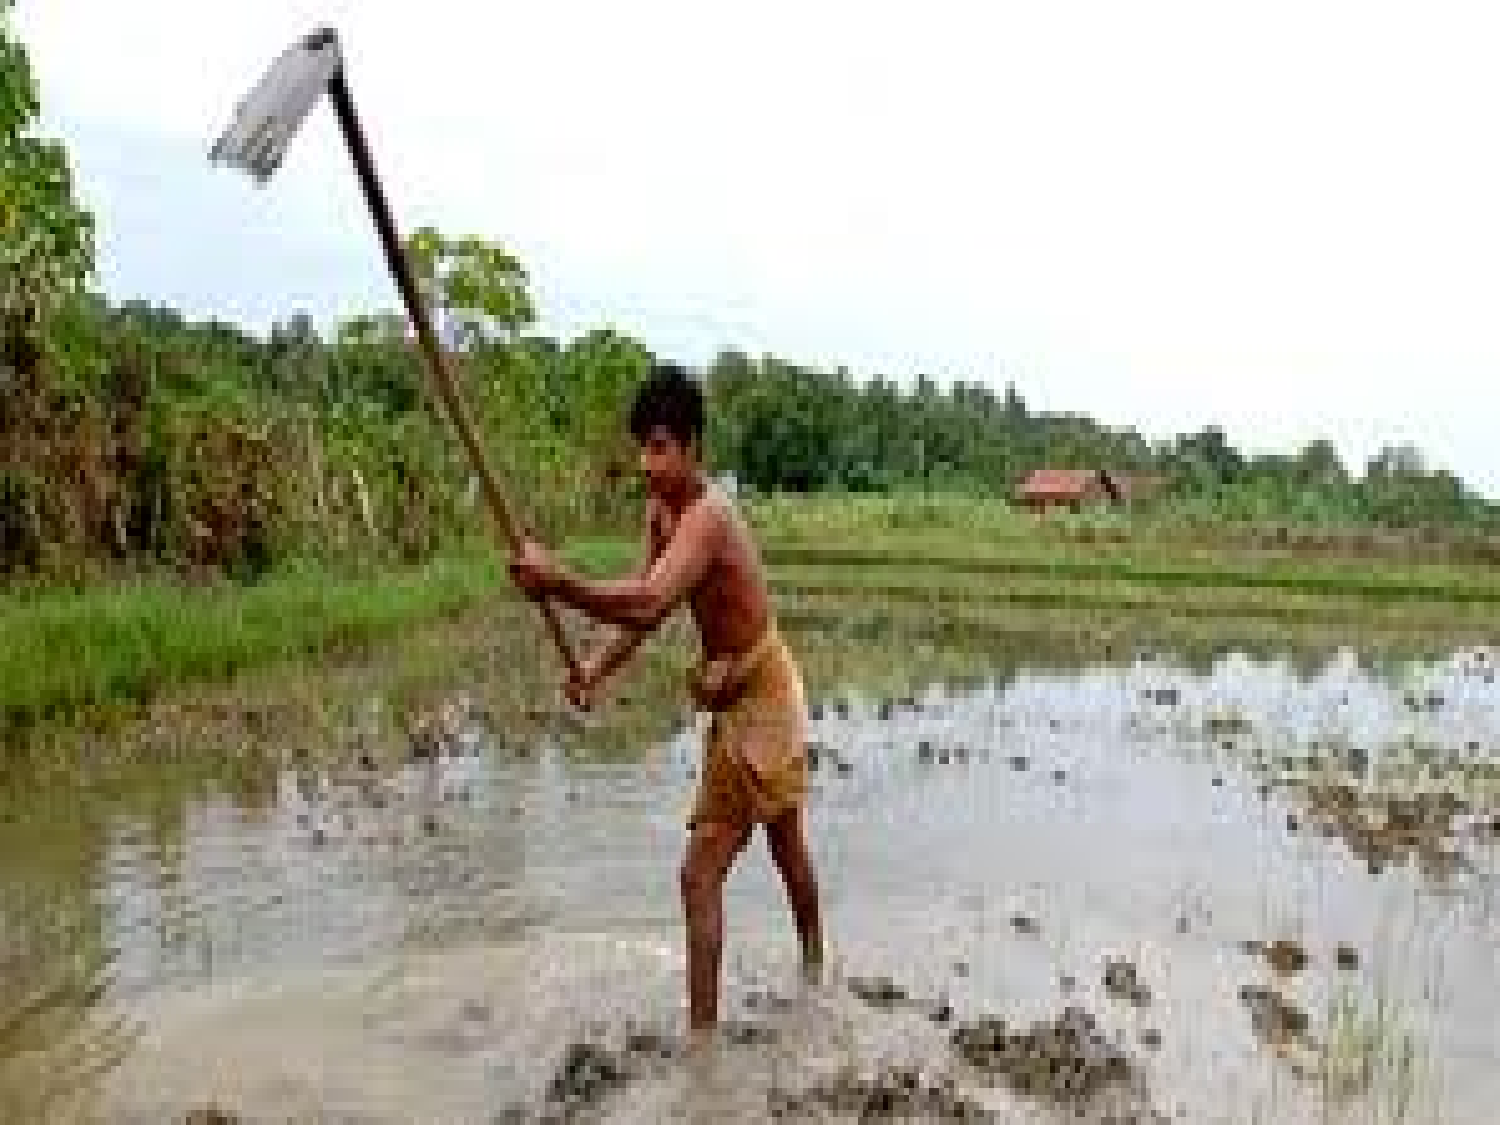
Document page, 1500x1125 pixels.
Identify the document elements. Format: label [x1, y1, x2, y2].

list [0, 0, 1500, 1125]
